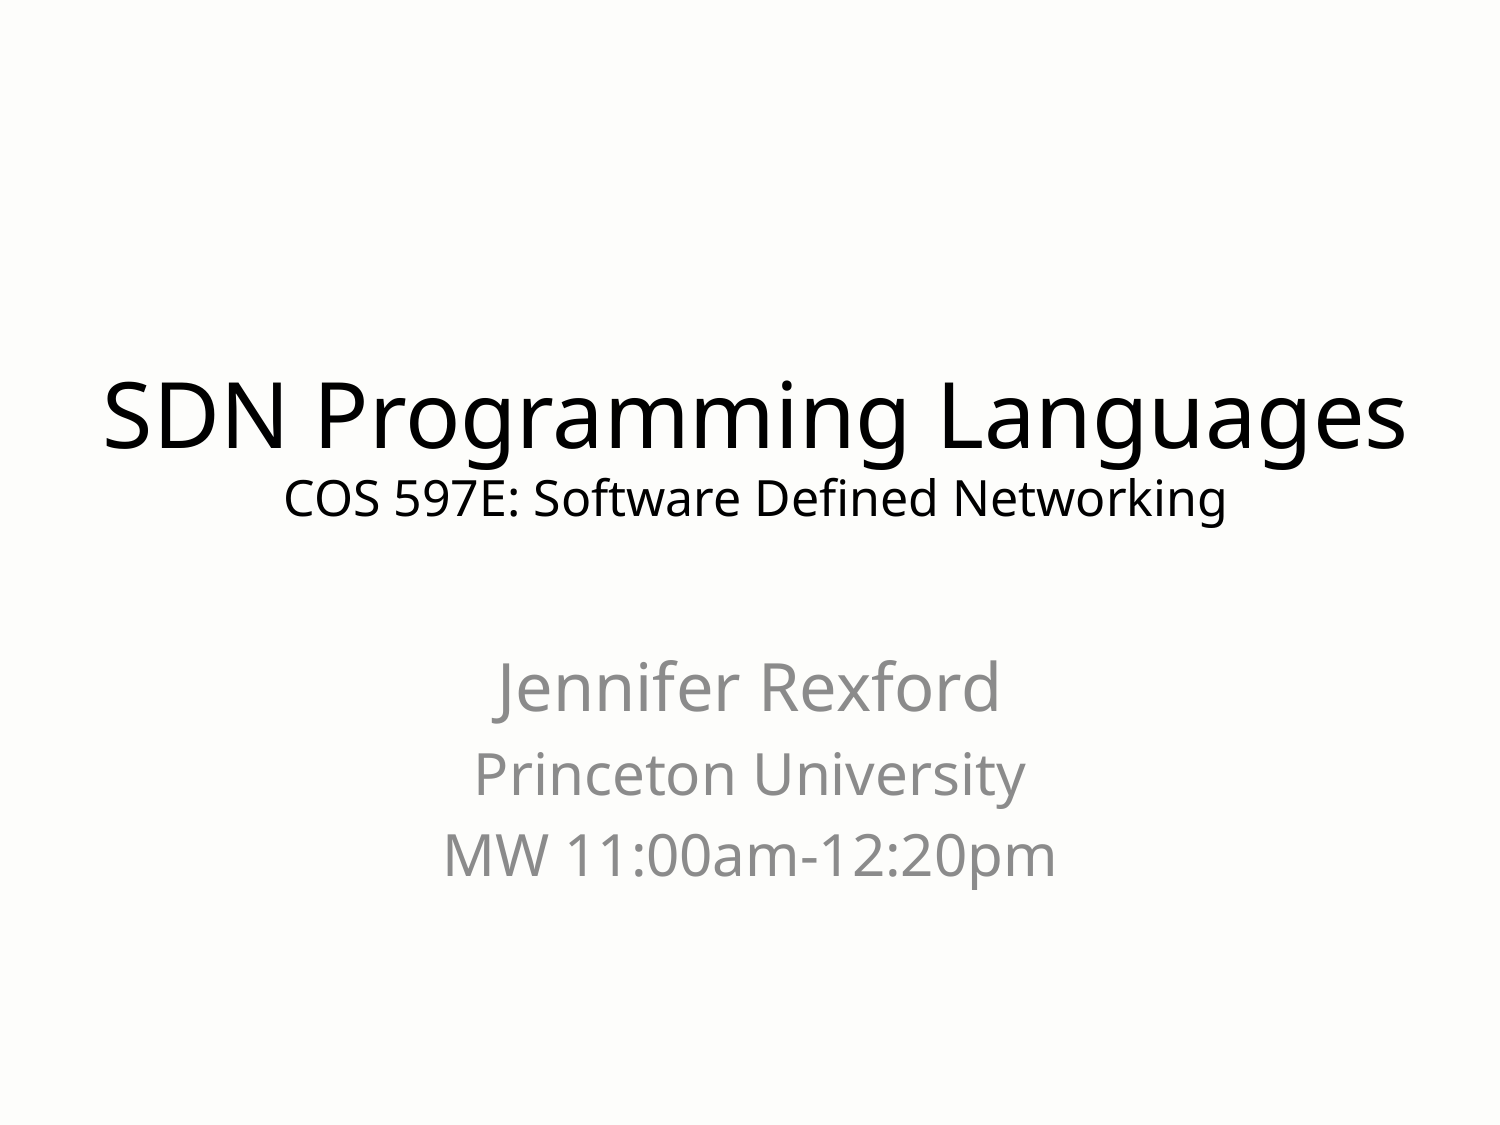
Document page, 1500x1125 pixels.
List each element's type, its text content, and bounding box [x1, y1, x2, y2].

text_box SDN Programming Languages COS 597E: Software Defined Networking [6, 321, 1500, 563]
subtitle Jennifer Rexford Princeton University MW 11:00am-12:20pm [225, 637, 1275, 925]
